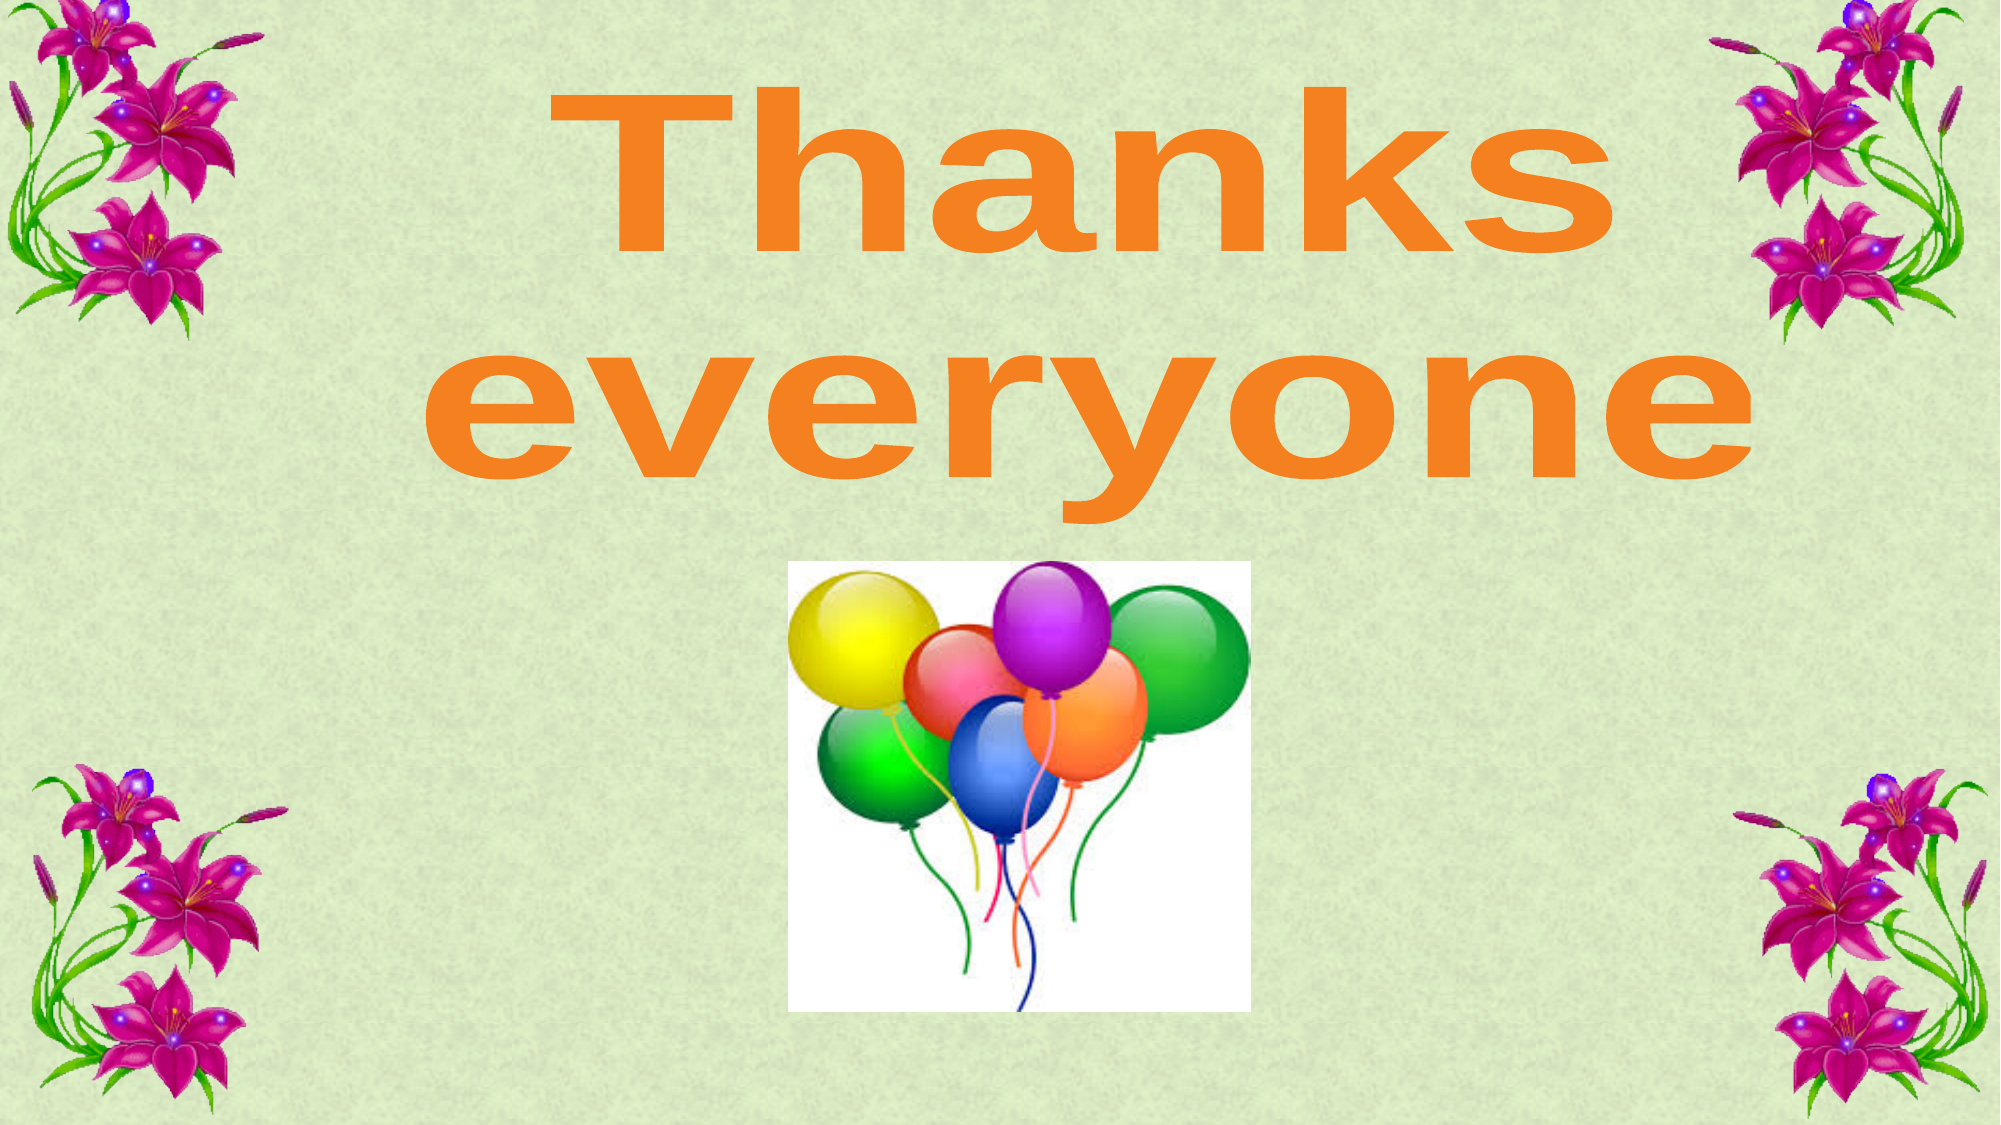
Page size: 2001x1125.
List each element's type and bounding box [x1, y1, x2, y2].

picture [1724, 743, 2000, 1125]
picture [1700, 0, 2000, 369]
picture [787, 561, 1251, 1013]
picture [0, 739, 297, 1125]
picture [0, 0, 273, 365]
